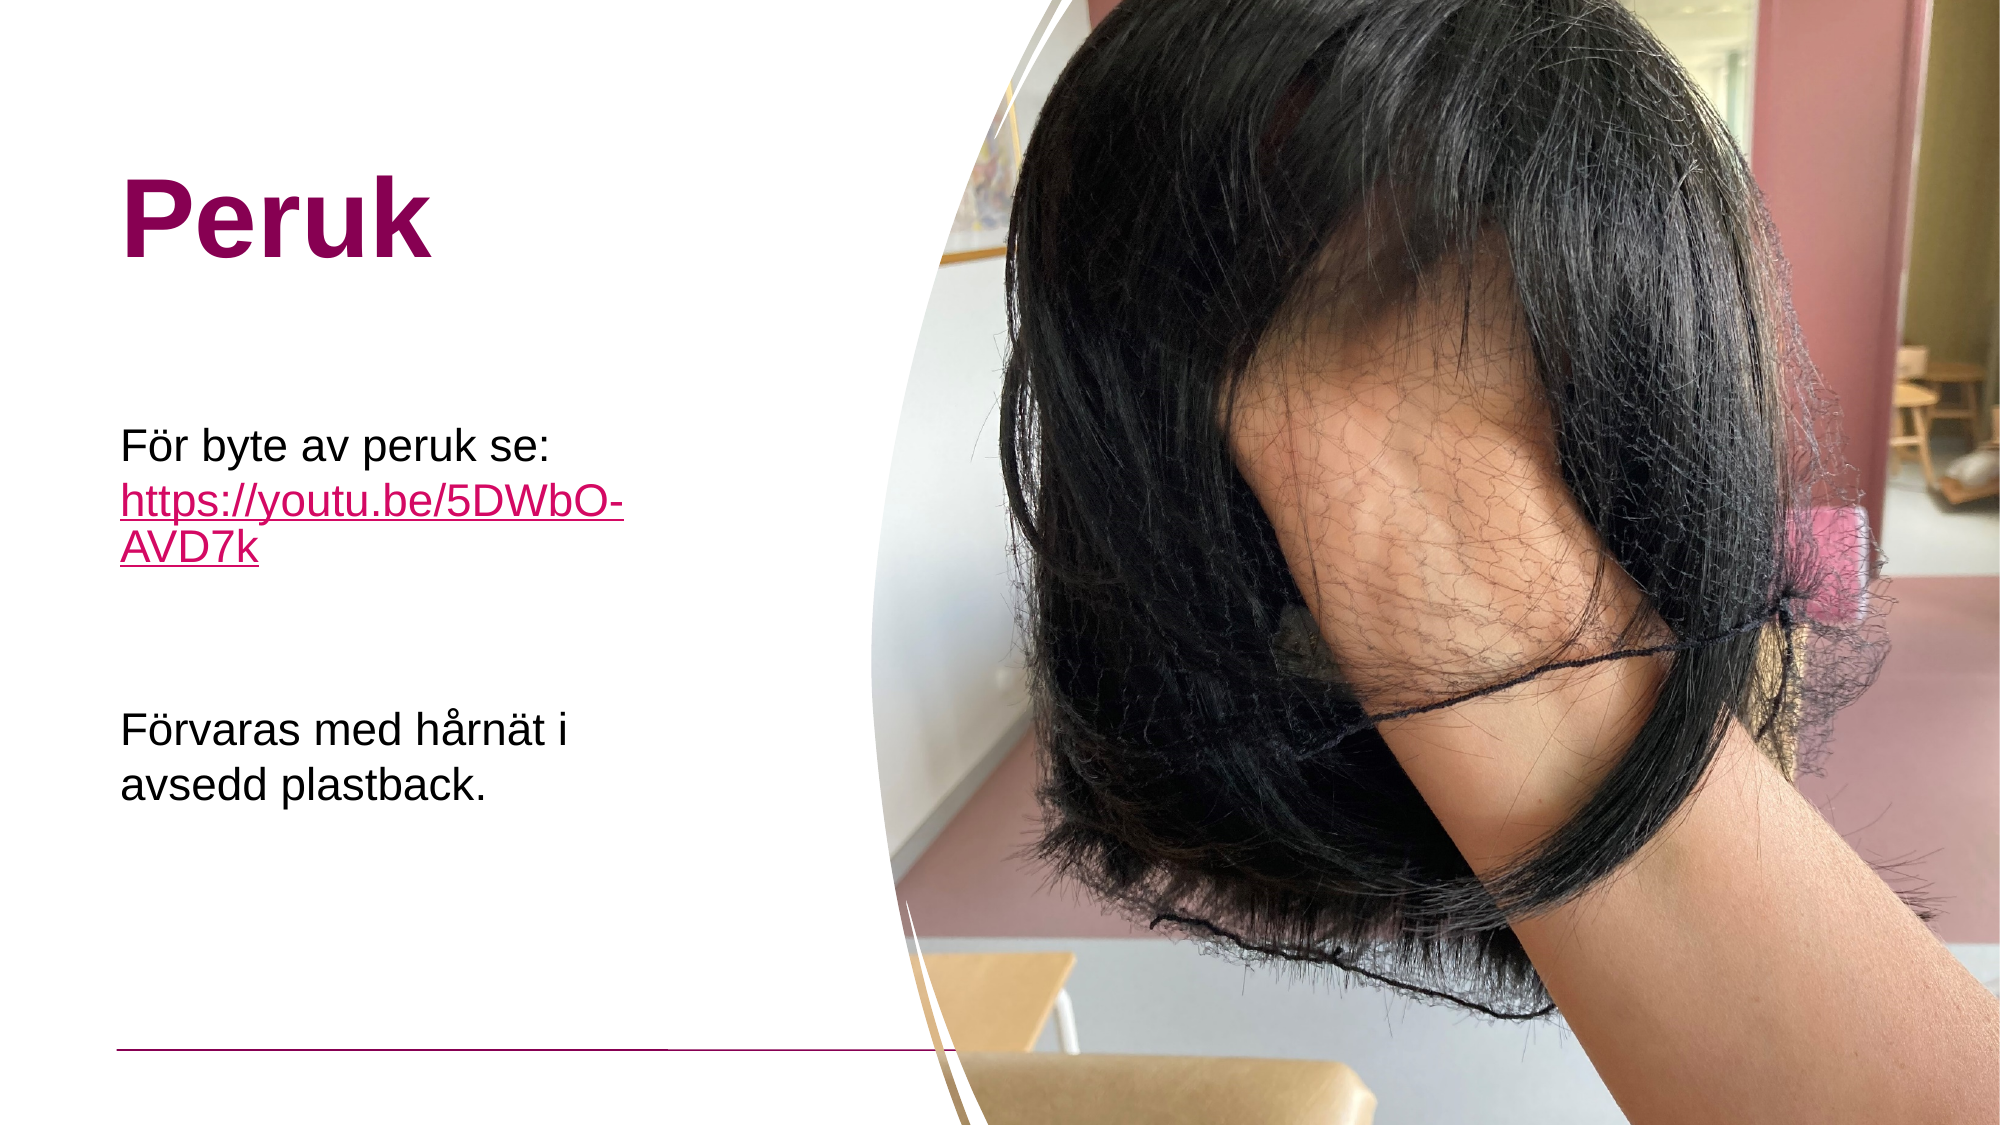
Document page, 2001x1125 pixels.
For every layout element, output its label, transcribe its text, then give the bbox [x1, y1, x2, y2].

list För byte av peruk se: https://youtu.be/5DWbO-AVD7k Förvaras med hårnät i avsedd plastback. [104, 343, 645, 1017]
picture [871, 0, 2000, 1125]
title Peruk [104, 53, 822, 289]
